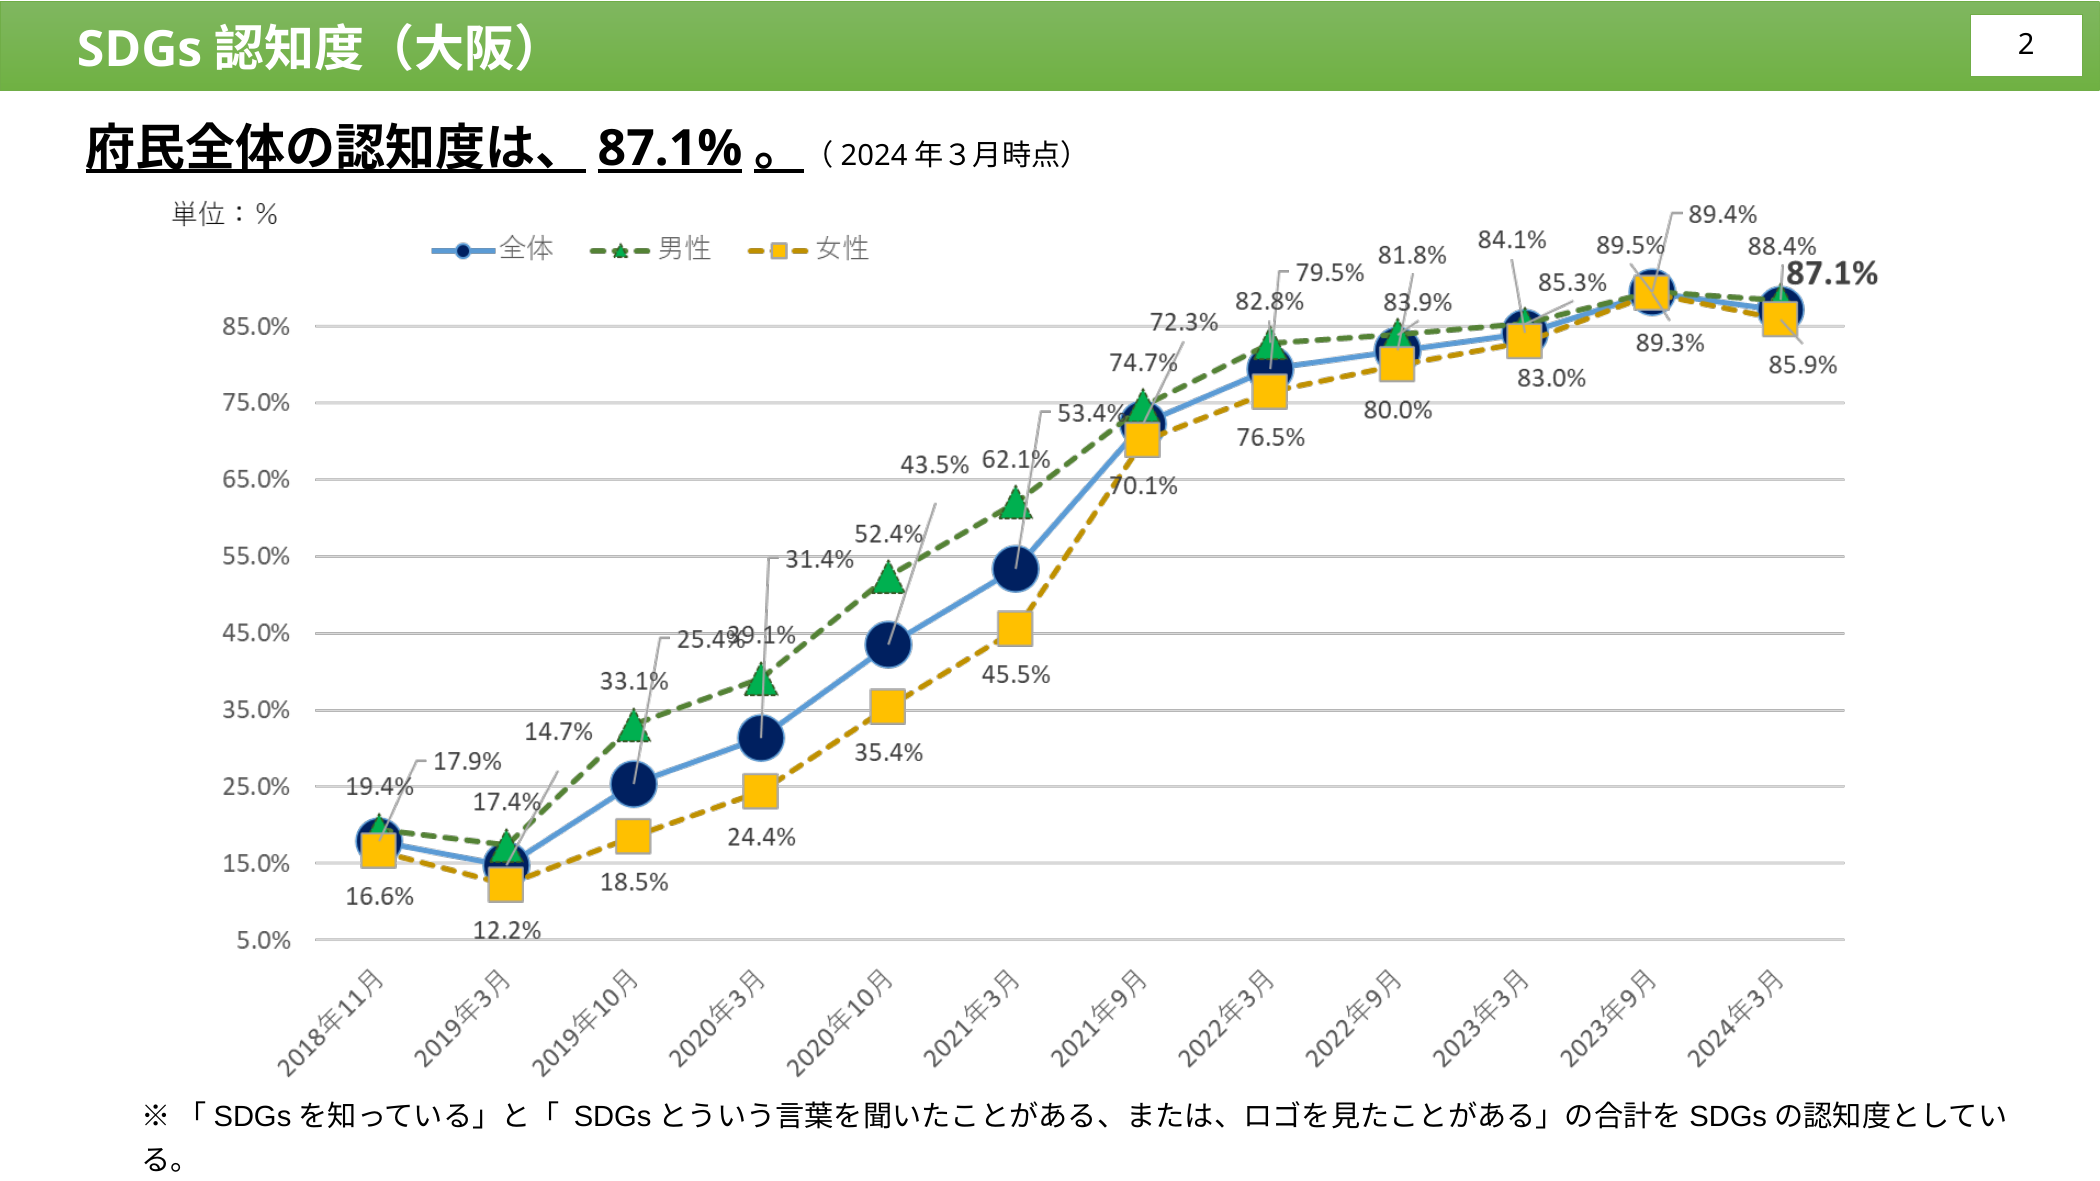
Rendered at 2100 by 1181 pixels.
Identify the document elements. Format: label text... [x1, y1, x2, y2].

text_box 1 [1970, 14, 2083, 77]
text_box 府民全体の認知度は、87.1%。（2024年３月時点） [70, 107, 1105, 183]
text_box SDGs認知度（大阪） [0, 1, 2100, 91]
text_box ※「SDGsを知っている」と「 SDGsとういう言葉を聞いたことがある、または、ロゴを見たことがある」の合計をSDGsの認知度としている。 [126, 1098, 2045, 1167]
picture [153, 190, 1886, 1109]
